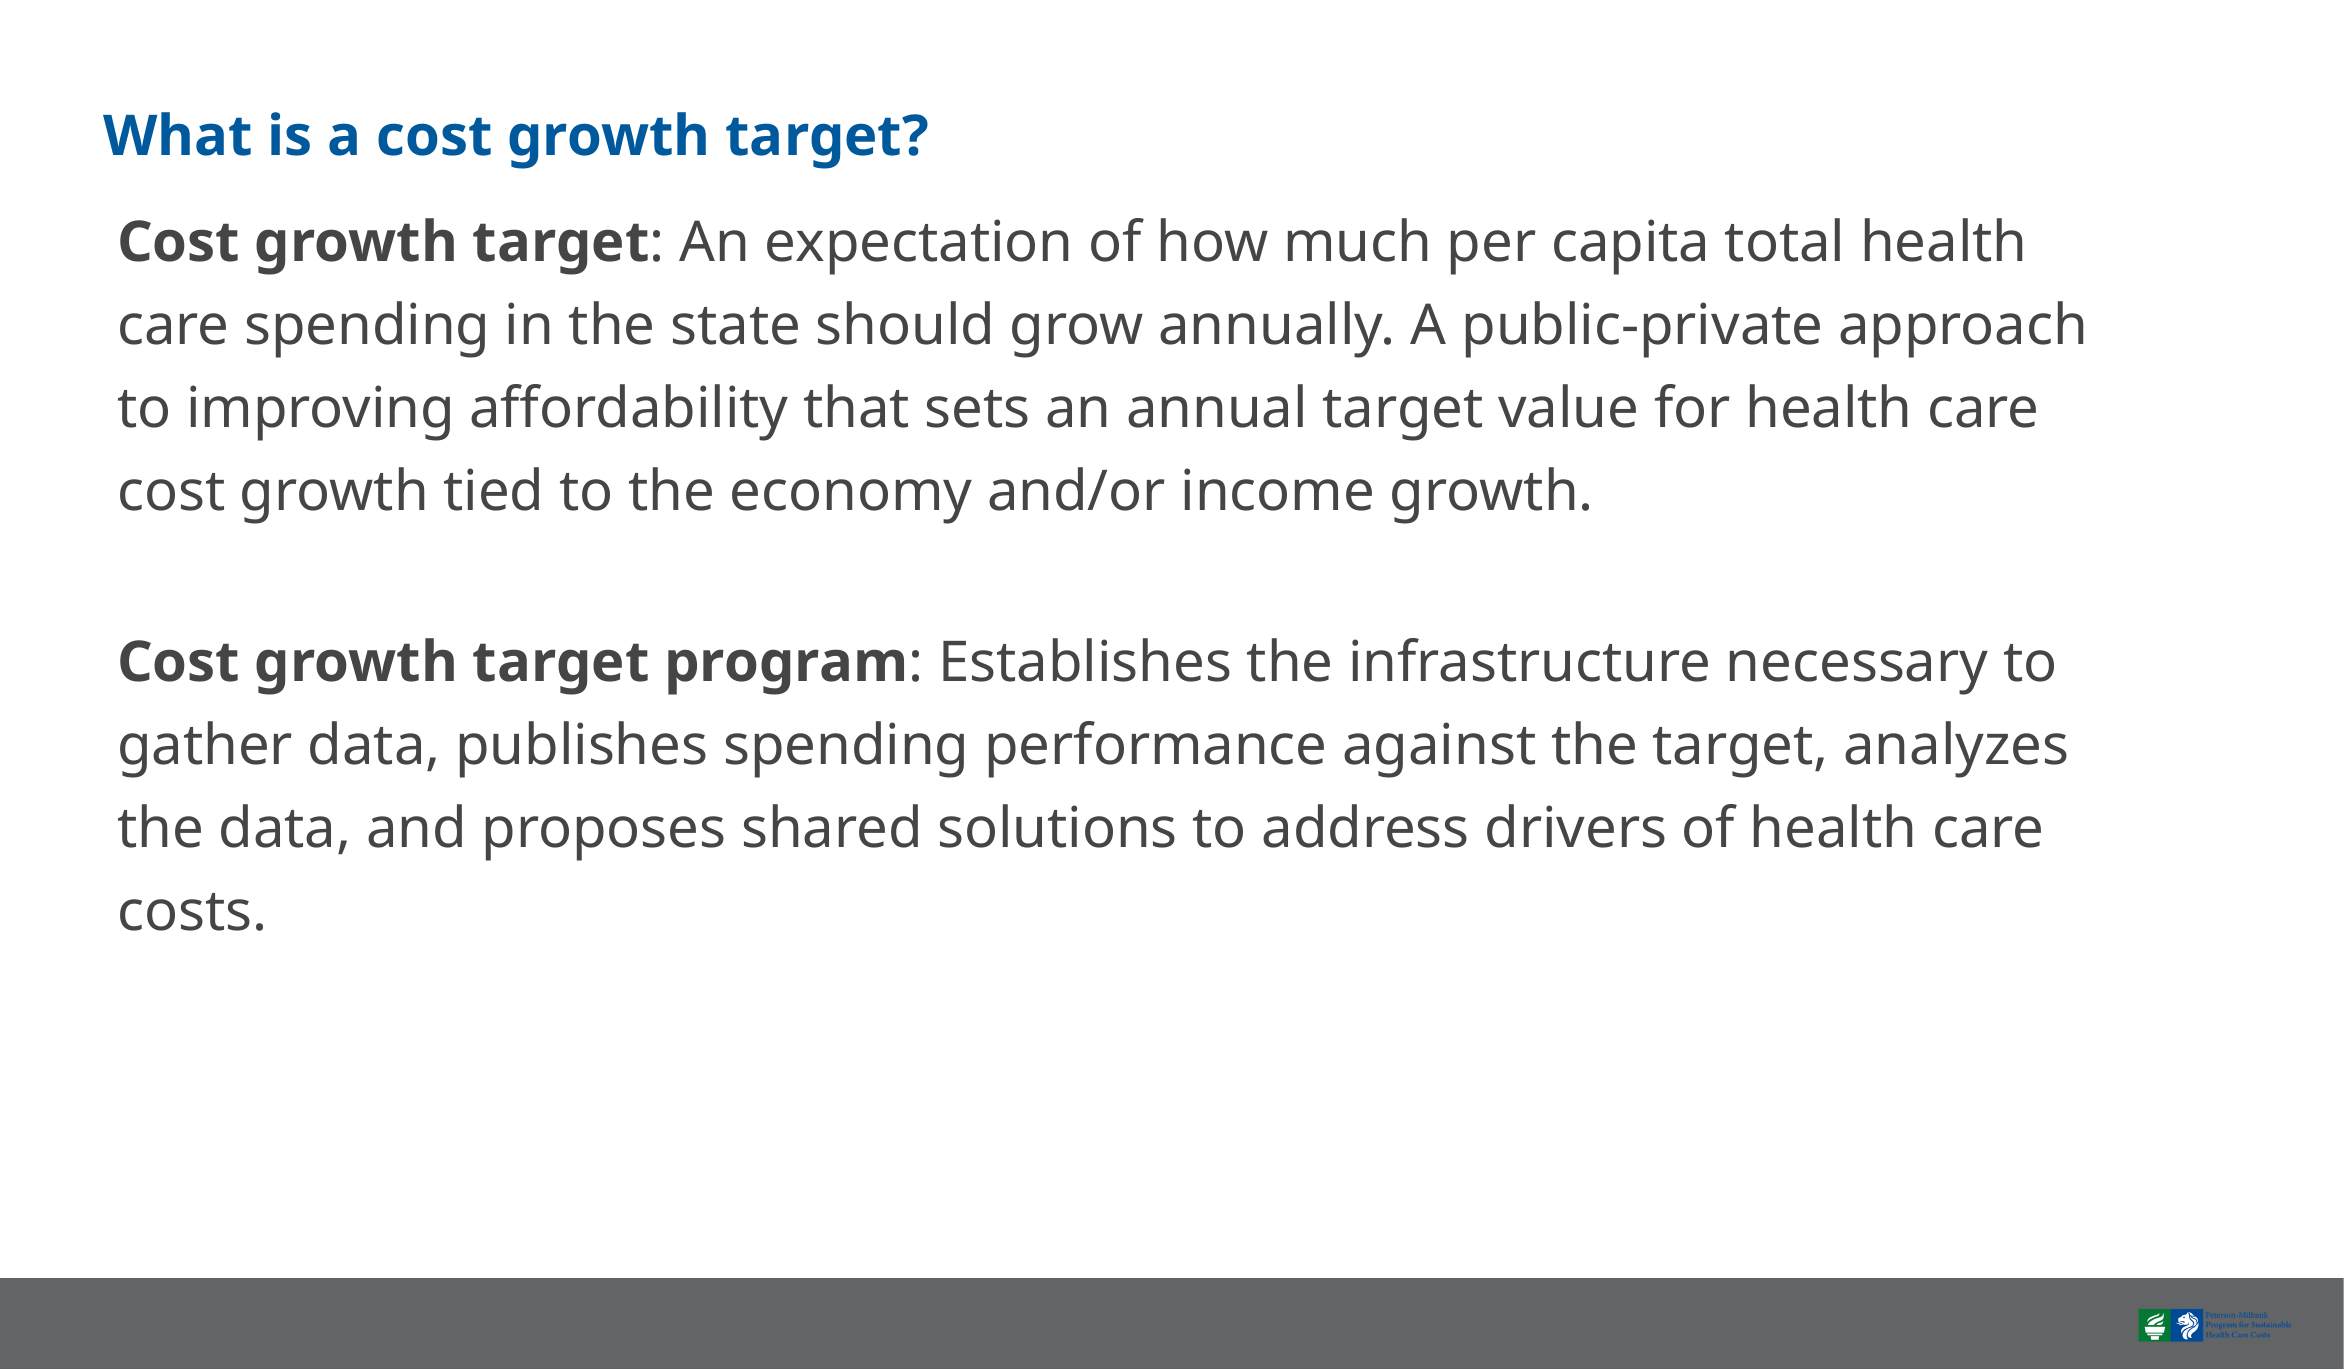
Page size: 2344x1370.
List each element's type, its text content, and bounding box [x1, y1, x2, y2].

text_box What is a cost growth target? Cost growth target: An expectation of how much per capita total health care spending in the state should grow annually. A public-private approach to improving affordability that sets an annual target value for health care cost growth tied to the economy and/or income growth. Cost growth target program: Establishes the infrastructure necessary to gather data, publishes spending performance against the target, analyzes the data, and proposes shared solutions to address drivers of health care costs. [101, 57, 2144, 942]
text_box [0, 1277, 2344, 1369]
